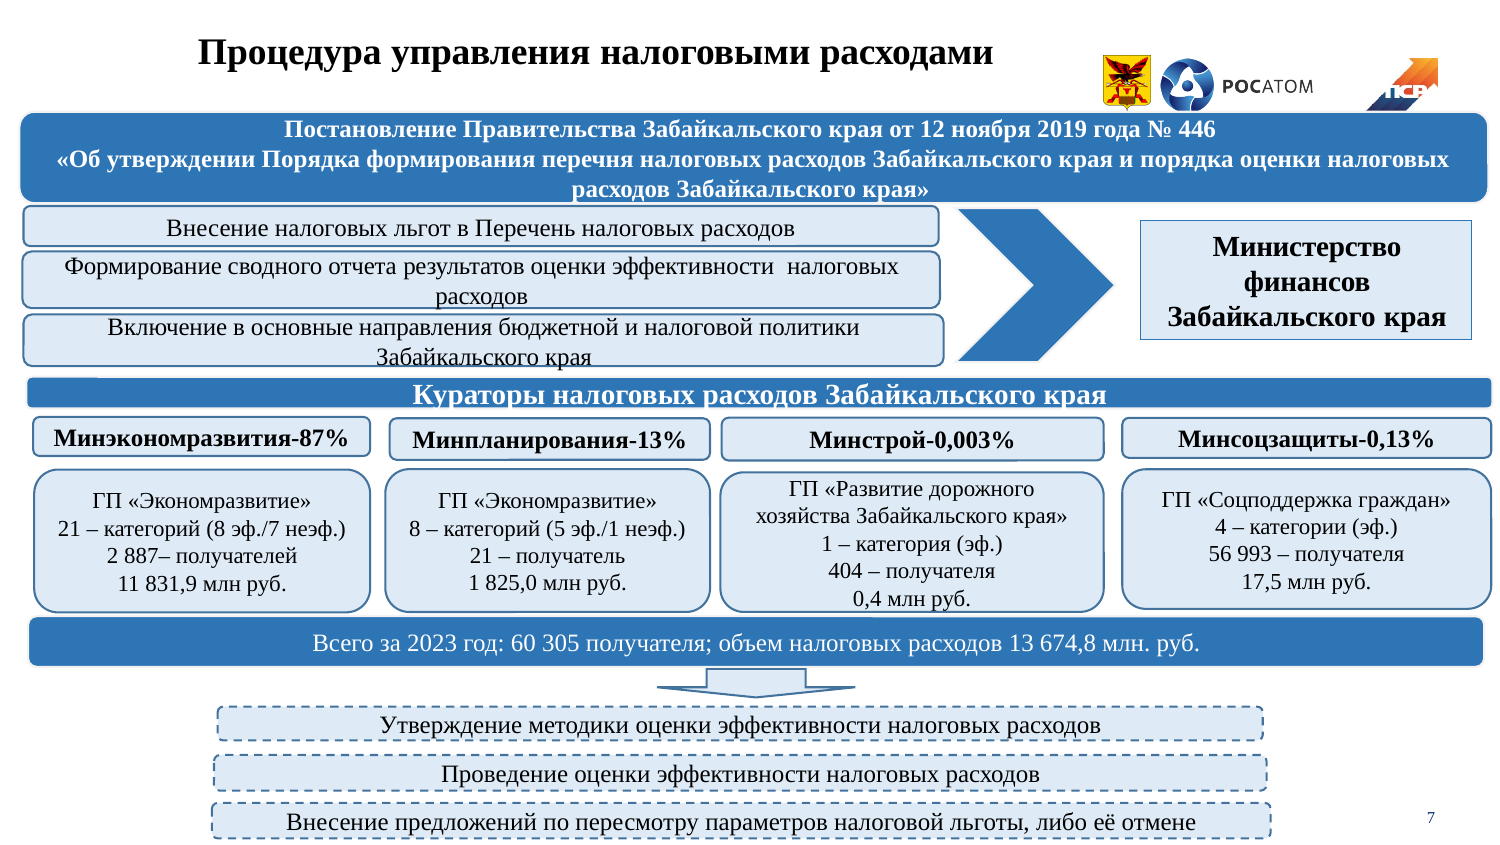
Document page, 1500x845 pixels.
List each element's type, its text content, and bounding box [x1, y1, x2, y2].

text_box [19, 111, 1493, 791]
slide_number 7 [1412, 799, 1458, 836]
picture [1365, 58, 1438, 110]
text_box Процедура управления налоговыми расходами [0, 19, 1239, 80]
picture [1160, 58, 1313, 110]
text_box Внесение предложений по пересмотру параметров налоговой льготы, либо её отмене [210, 801, 1272, 840]
picture [1103, 55, 1151, 111]
